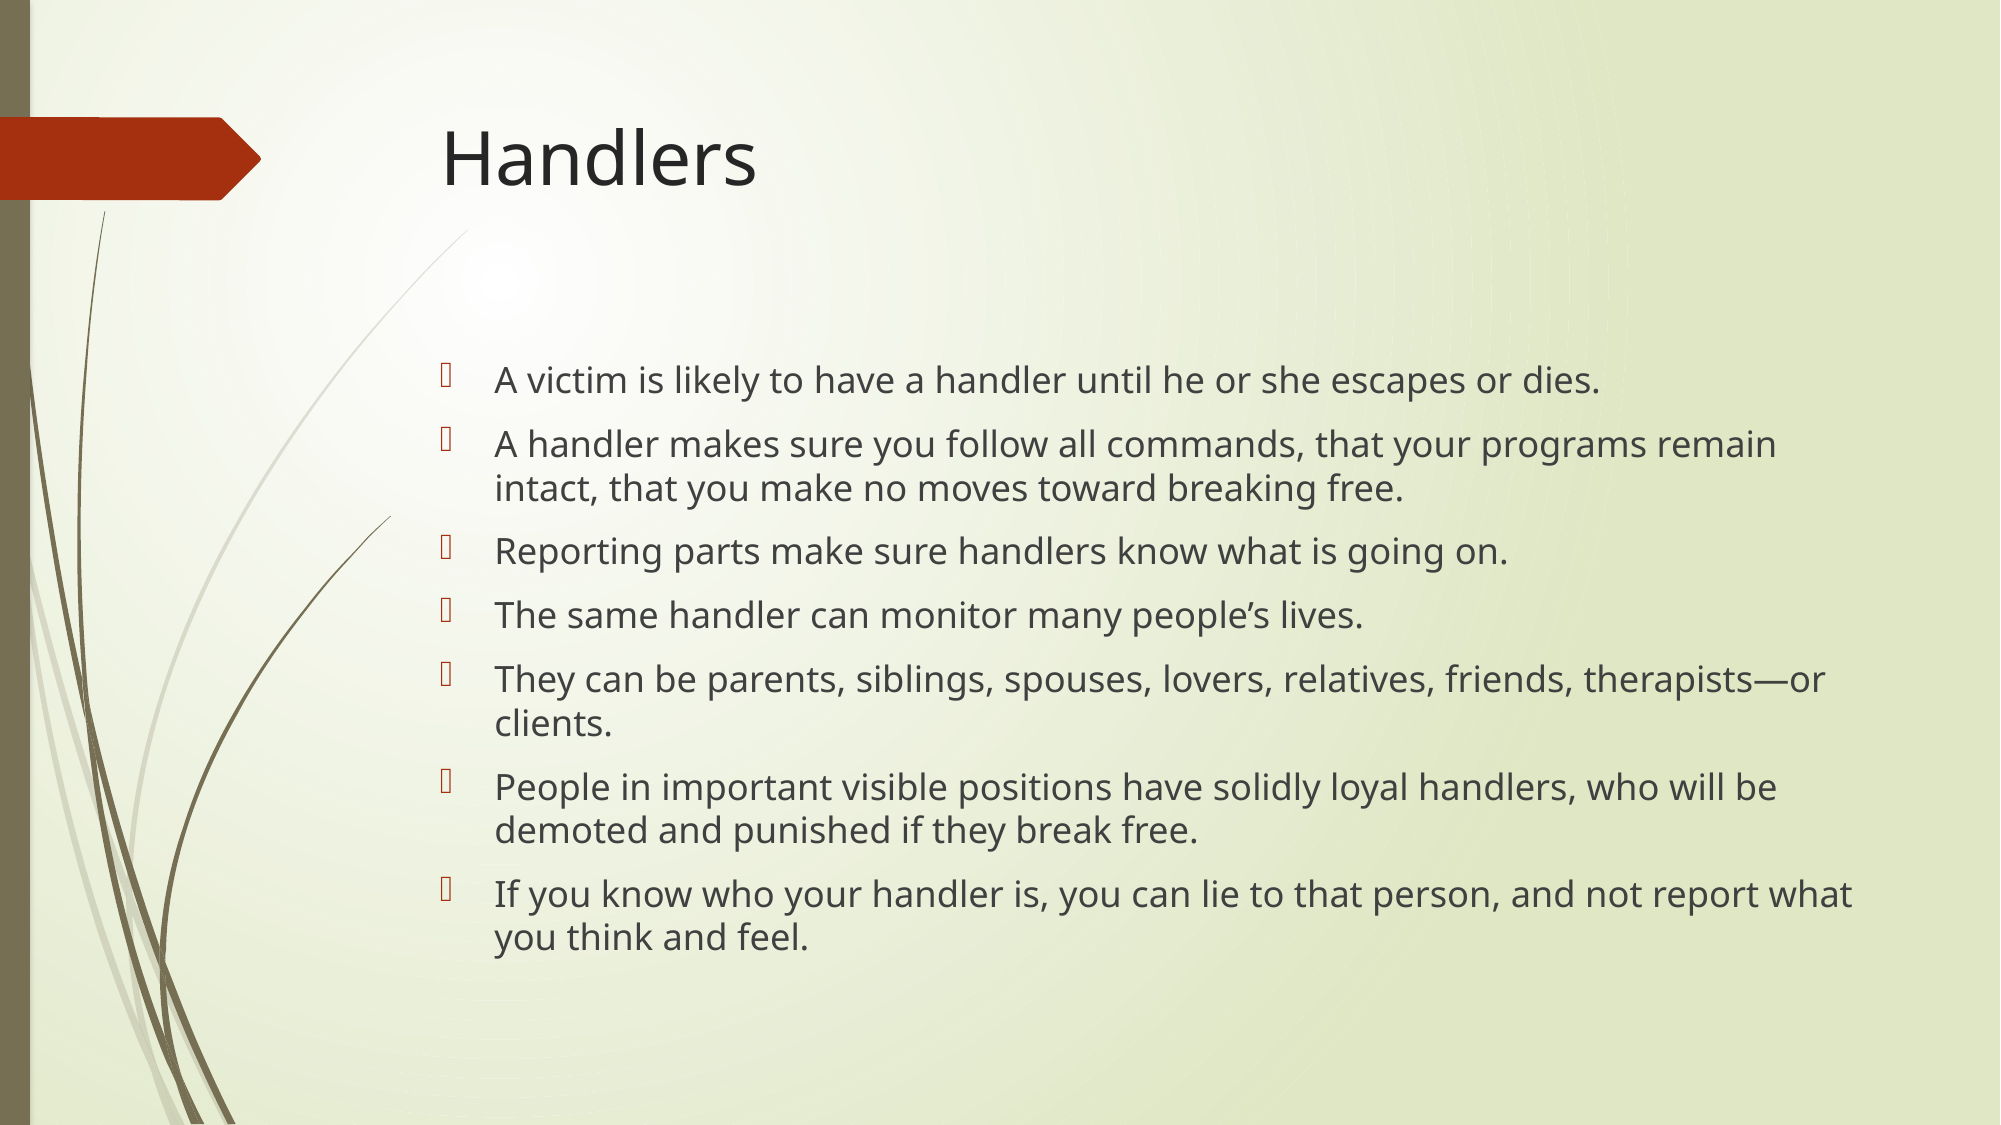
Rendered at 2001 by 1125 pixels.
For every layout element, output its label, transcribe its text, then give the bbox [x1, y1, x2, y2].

list A victim is likely to have a handler until he or she escapes or dies. A handler makes sure you follow all commands, that your programs remain intact, that you make no moves toward breaking free. Reporting parts make sure handlers know what is going on. The same handler can monitor many people’s lives. They can be parents, siblings, spouses, lovers, relatives, friends, therapists—or clients. People in important visible positions have solidly loyal handlers, who will be demoted and punished if they break free. If you know who your handler is, you can lie to that person, and not report what you think and feel. [424, 350, 1888, 970]
title Handlers [425, 102, 1888, 313]
